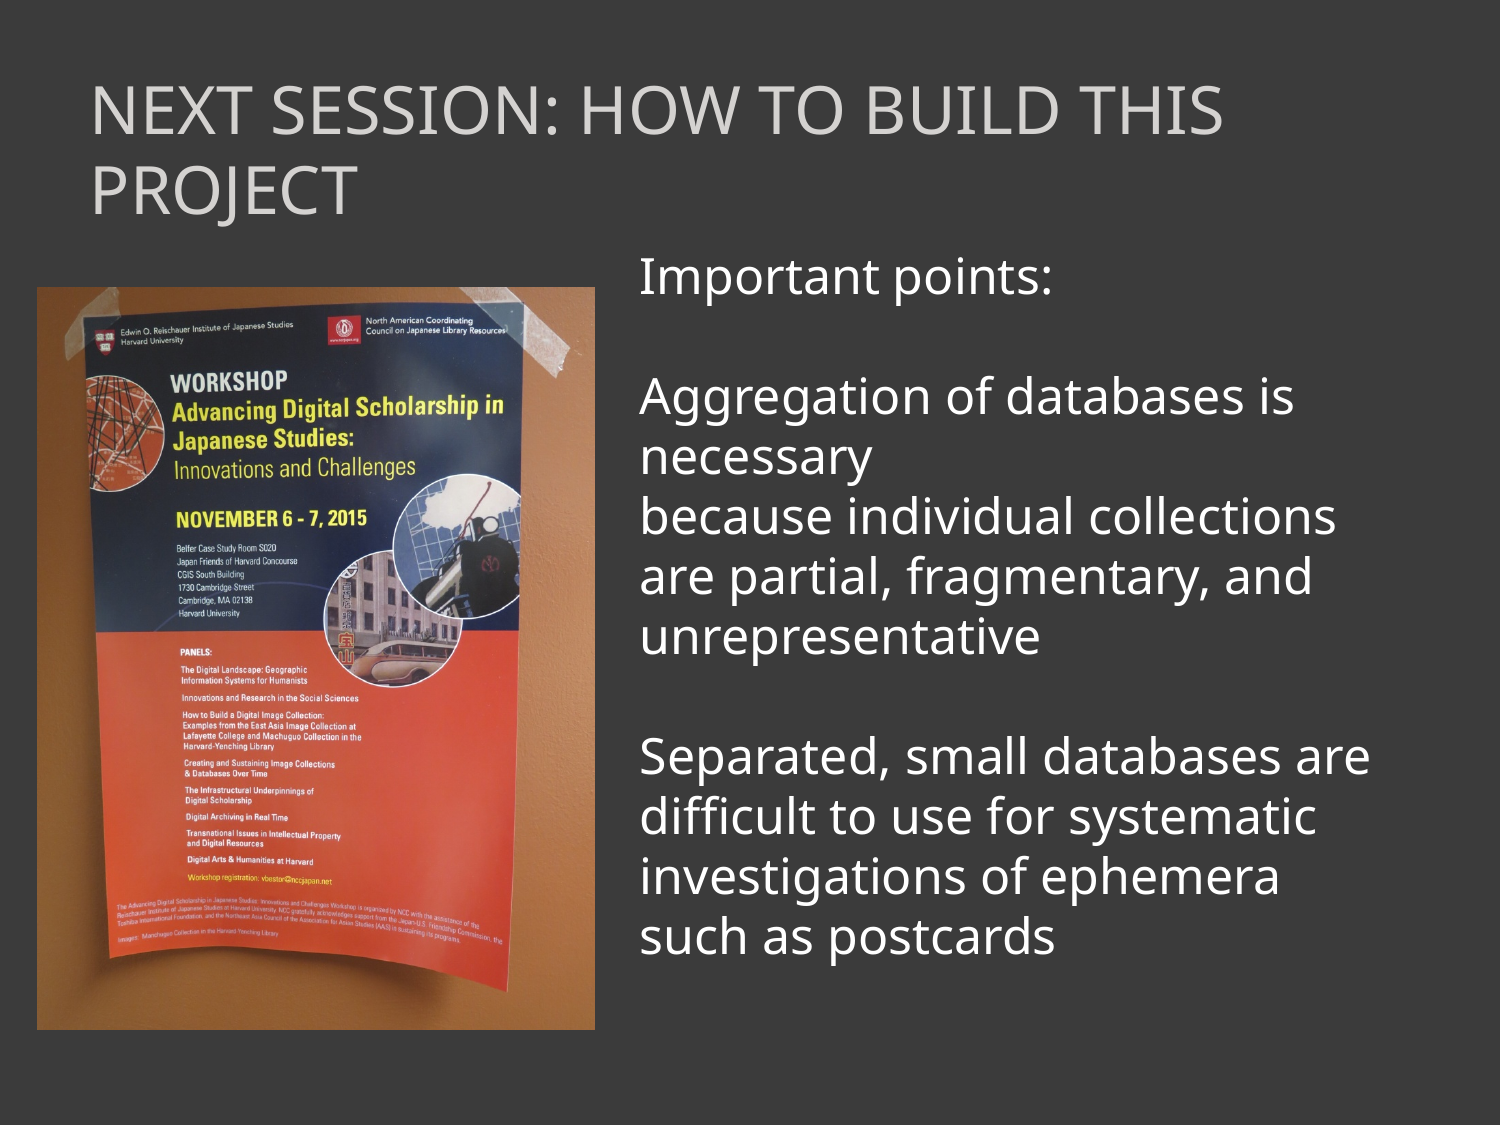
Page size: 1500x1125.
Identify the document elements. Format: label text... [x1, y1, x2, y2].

text_box Important points: Aggregation of databases is necessary because individual collections are partial, fragmentary, and unrepresentative Separated, small databases are difficult to use for systematic investigations of ephemera such as postcards [624, 237, 1400, 973]
title Next Session: how to build this project [75, 45, 1425, 250]
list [37, 287, 595, 1031]
